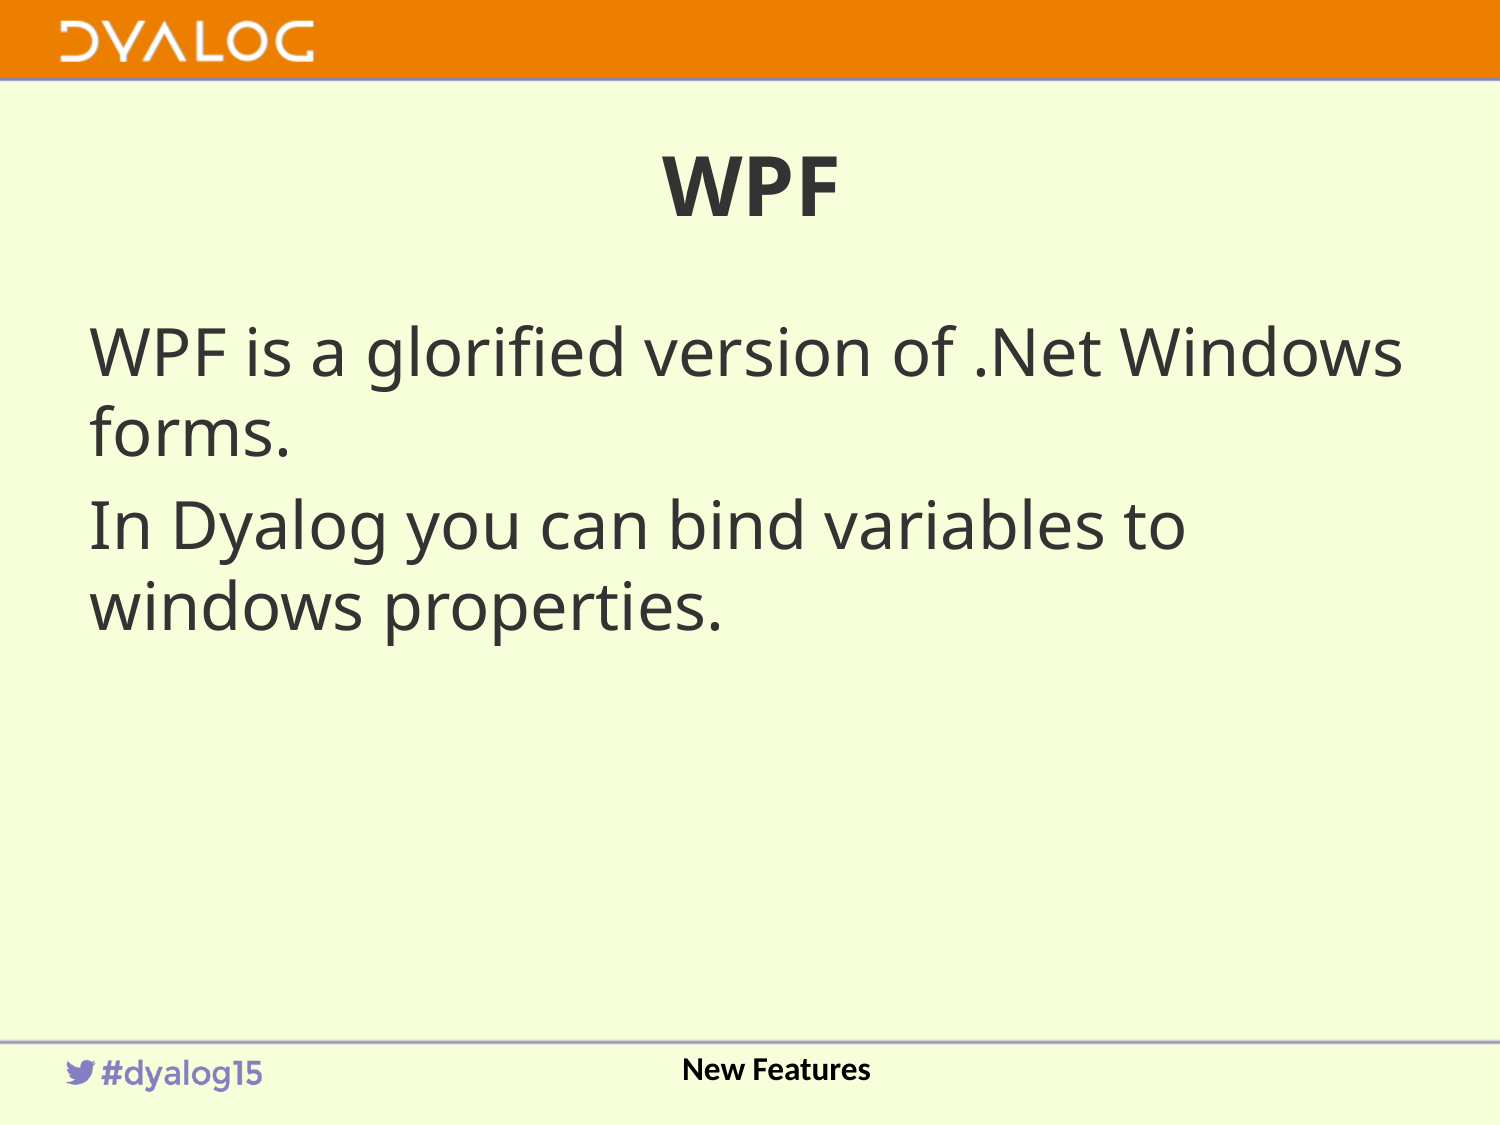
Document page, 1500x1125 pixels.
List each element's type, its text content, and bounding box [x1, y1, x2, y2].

title WPF [76, 125, 1427, 256]
footer New Features [667, 1039, 892, 1100]
picture [0, 0, 1500, 1125]
list WPF is a glorified version of .Net Windows forms. In Dyalog you can bind variables to windows properties. [75, 302, 1425, 1005]
